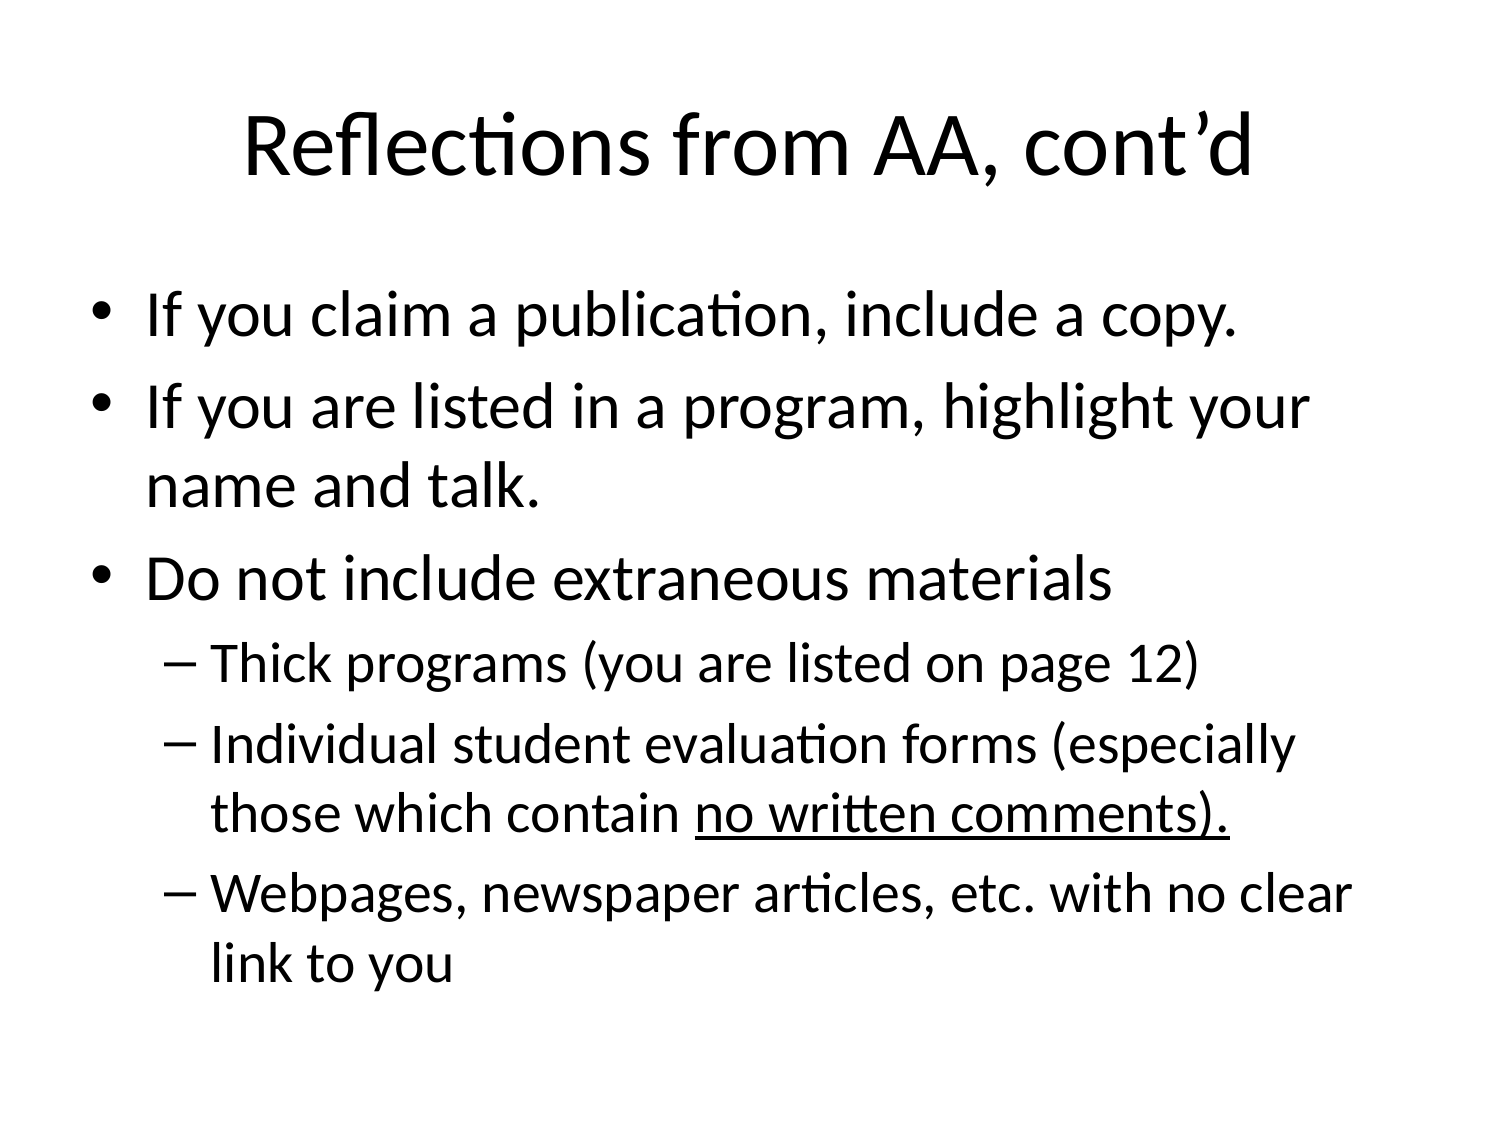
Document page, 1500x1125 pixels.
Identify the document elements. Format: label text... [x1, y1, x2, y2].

title Reflections from AA, cont’d [75, 45, 1425, 233]
list If you claim a publication, include a copy. If you are listed in a program, highlight your name and talk. Do not include extraneous materials Thick programs (you are listed on page 12) Individual student evaluation forms (especially those which contain no written comments). Webpages, newspaper articles, etc. with no clear link to you [75, 262, 1425, 1005]
